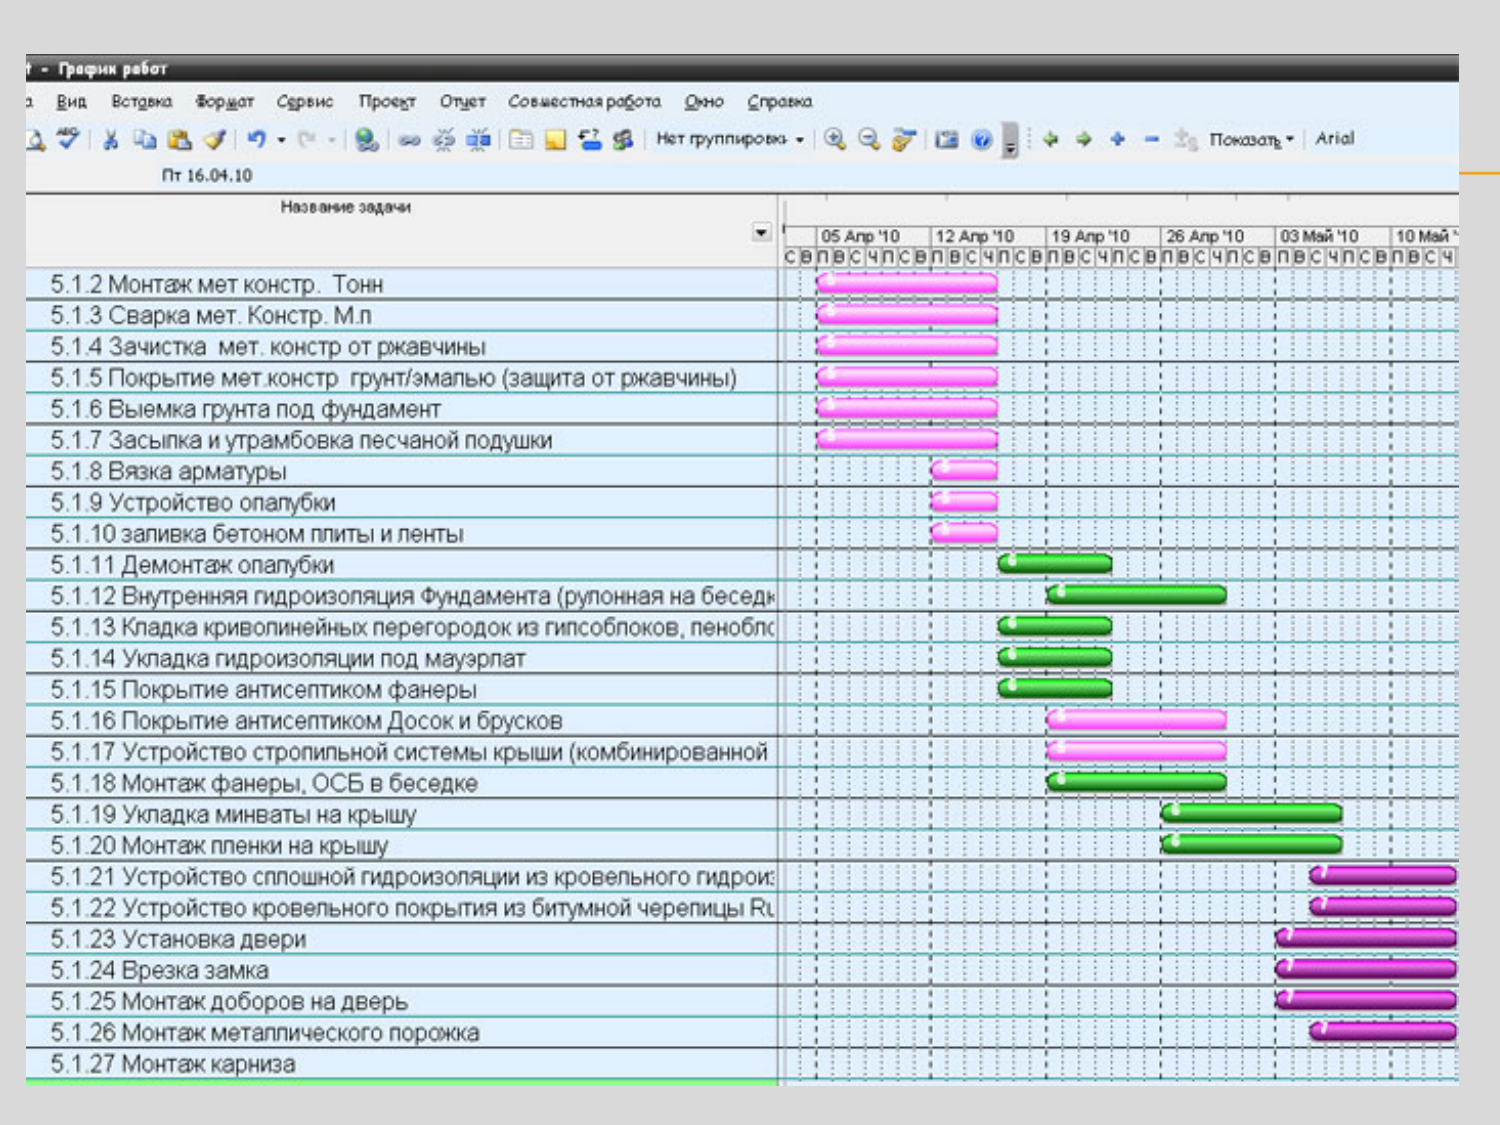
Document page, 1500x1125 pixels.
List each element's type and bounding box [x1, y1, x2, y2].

picture [26, 54, 1459, 1086]
